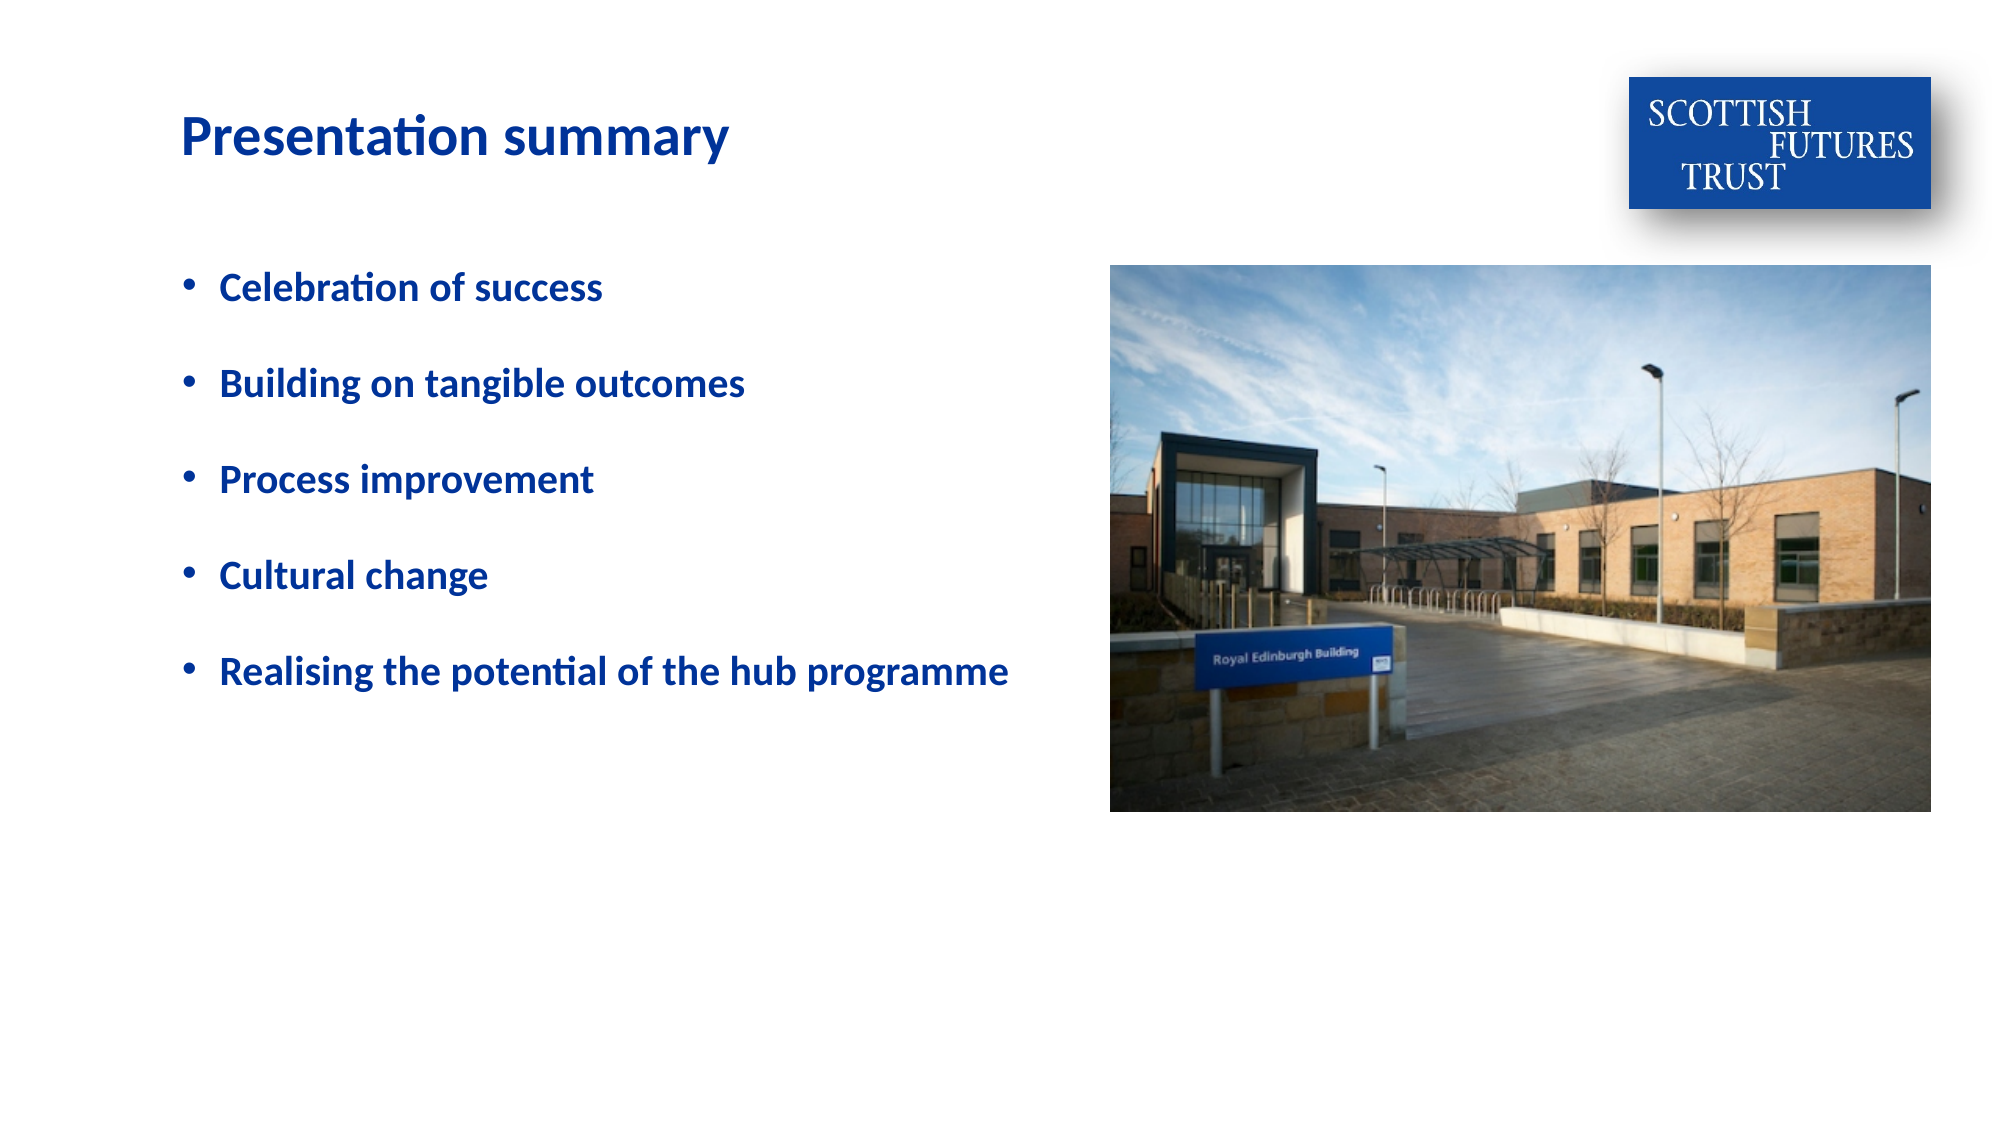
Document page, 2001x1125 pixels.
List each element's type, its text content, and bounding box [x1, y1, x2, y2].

text_box Celebration of success Building on tangible outcomes Process improvement Cultural change Realising the potential of the hub programme [167, 227, 1085, 913]
picture [1629, 77, 1931, 209]
picture [1110, 265, 1931, 812]
text_box Presentation summary [167, 89, 1447, 207]
